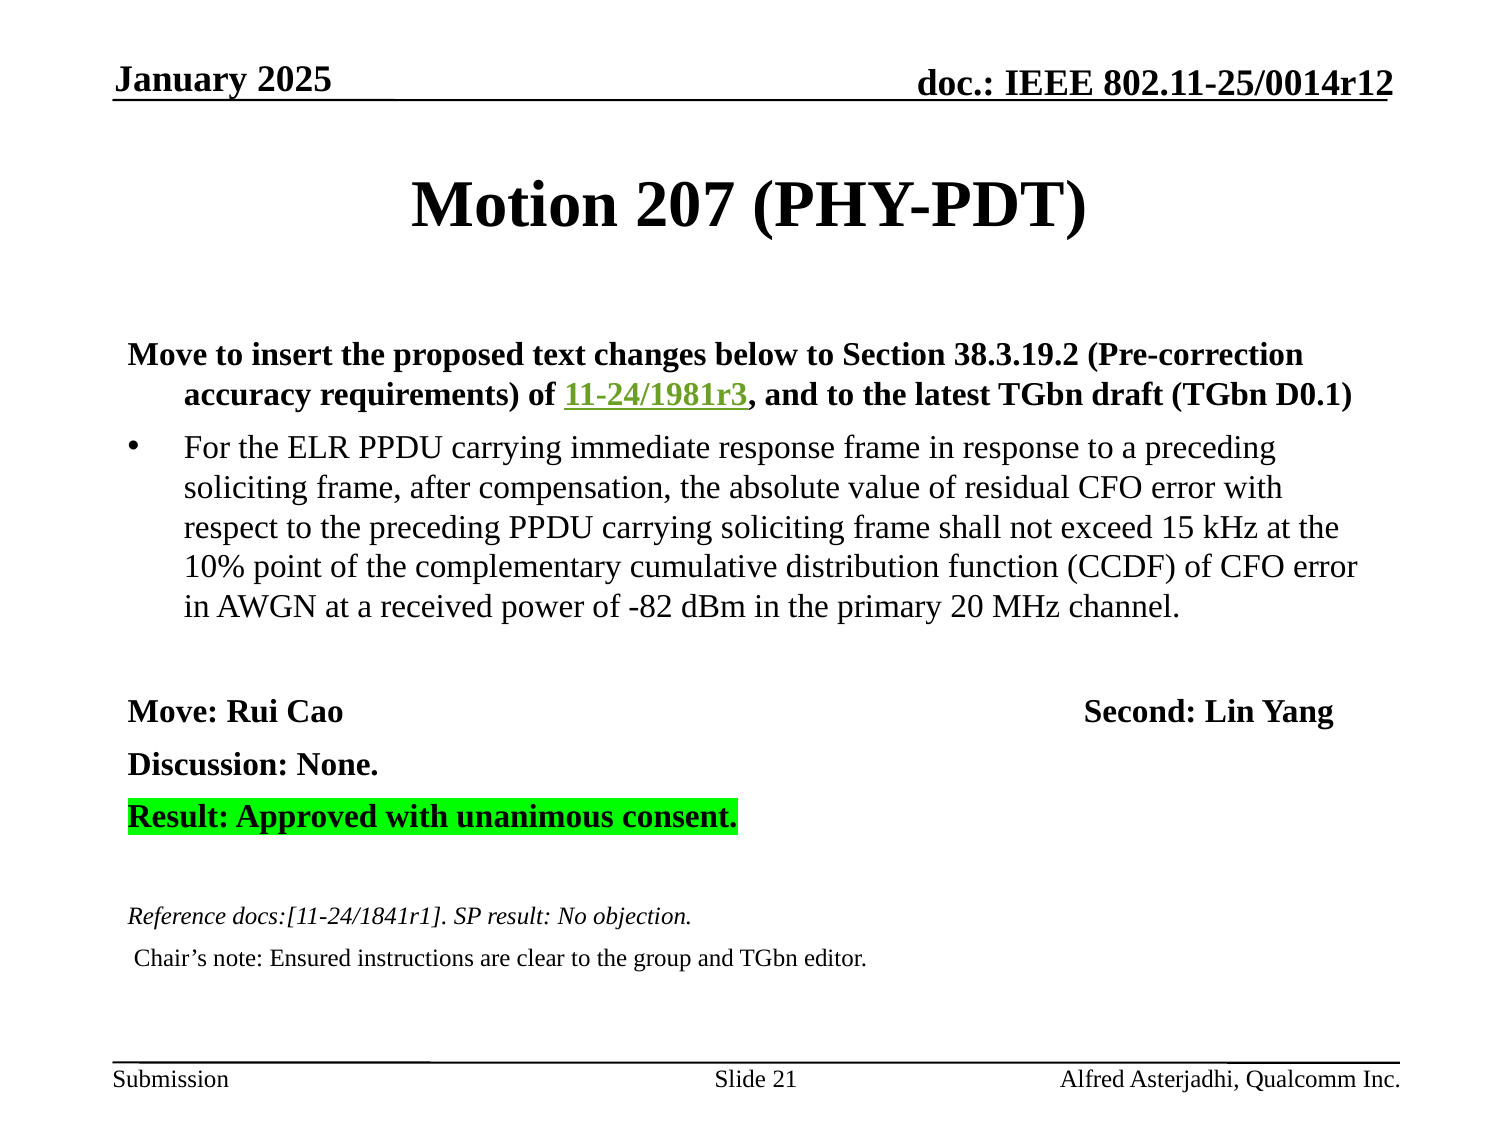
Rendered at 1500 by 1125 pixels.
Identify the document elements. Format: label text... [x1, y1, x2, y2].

list Move to insert the proposed text changes below to Section 38.3.19.2 (Pre-correction accuracy requirements) of 11-24/1981r3, and to the latest TGbn draft (TGbn D0.1) For the ELR PPDU carrying immediate response frame in response to a preceding soliciting frame, after compensation, the absolute value of residual CFO error with respect to the preceding PPDU carrying soliciting frame shall not exceed 15 kHz at the 10% point of the complementary cumulative distribution function (CCDF) of CFO error in AWGN at a received power of -82 dBm in the primary 20 MHz channel. Move: Rui Cao Second: Lin Yang Discussion: None. Result: Approved with unanimous consent. Reference docs:[11-24/1841r1]. SP result: No objection. Chair’s note: Ensured instructions are clear to the group and TGbn editor. [112, 324, 1388, 1000]
slide_number Slide 21 [712, 1061, 800, 1123]
title Motion 207 (PHY-PDT) [112, 112, 1388, 288]
footer Alfred Asterjadhi, Qualcomm Inc. [878, 1061, 1402, 1093]
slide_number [114, 54, 423, 100]
